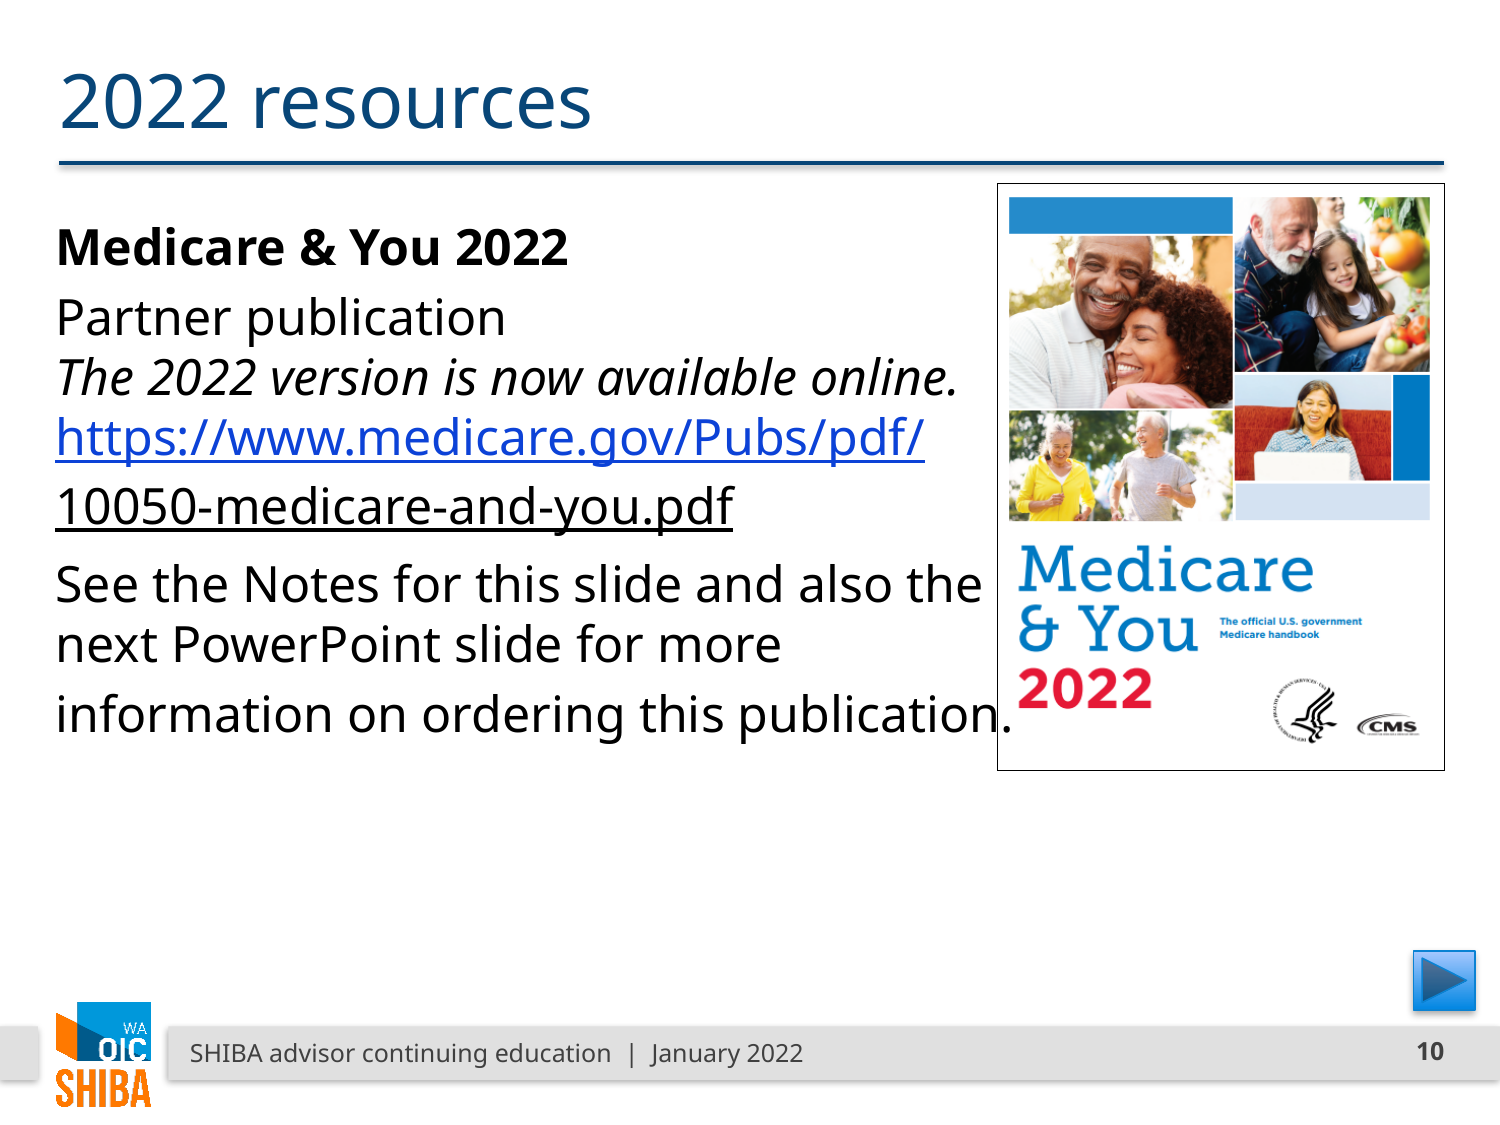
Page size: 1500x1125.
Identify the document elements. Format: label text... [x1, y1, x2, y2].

slide_number 10 [1339, 1035, 1445, 1069]
picture [56, 1002, 151, 1107]
picture [997, 183, 1445, 771]
footer SHIBA advisor continuing education | January 2022 [190, 1035, 942, 1069]
text_box [1413, 950, 1476, 1011]
list Medicare & You 2022 Partner publication The 2022 version is now available online. https://www.medicare.gov/Pubs/pdf/ 10050-medicare-and-you.pdf See the Notes for this slide and also the next PowerPoint slide for more information on ordering this publication. [55, 215, 992, 729]
title 2022 resources [59, 53, 1445, 215]
